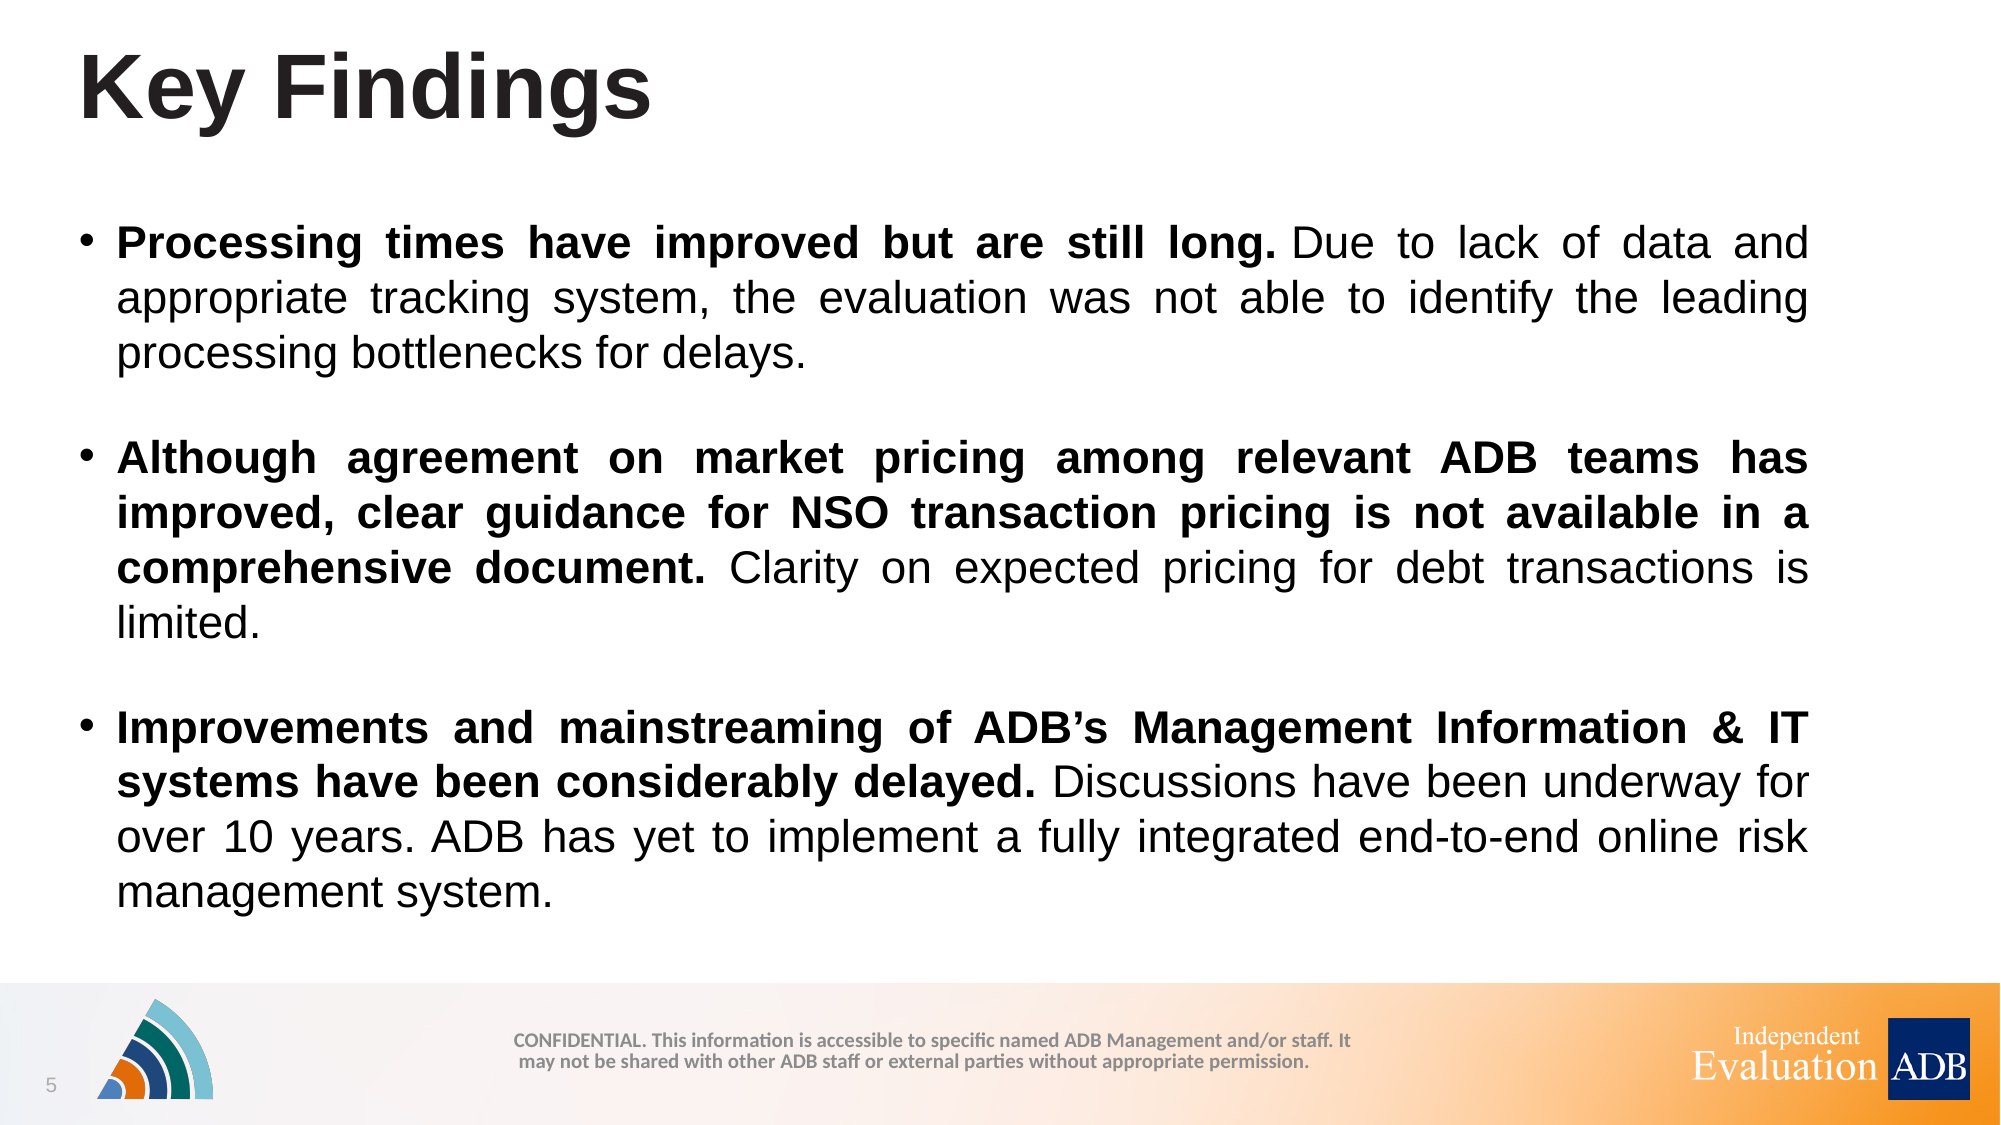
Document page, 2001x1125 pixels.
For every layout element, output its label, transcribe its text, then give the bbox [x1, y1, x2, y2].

title Key Findings [64, 31, 1789, 204]
picture [0, 983, 2000, 1125]
list Processing times have improved but are still long. Due to lack of data and appropriate tracking system, the evaluation was not able to identify the leading processing bottlenecks for delays. Although agreement on market pricing among relevant ADB teams has improved, clear guidance for NSO transaction pricing is not available in a comprehensive document. Clarity on expected pricing for debt transactions is limited. Improvements and mainstreaming of ADB’s Management Information & IT systems have been considerably delayed. Discussions have been underway for over 10 years. ADB has yet to implement a fully integrated end-to-end online risk management system. [64, 204, 1826, 925]
footer CONFIDENTIAL. This information is accessible to specific named ADB Management and/or staff. It may not be shared with other ADB staff or external parties without appropriate permission. [499, 1009, 1368, 1070]
